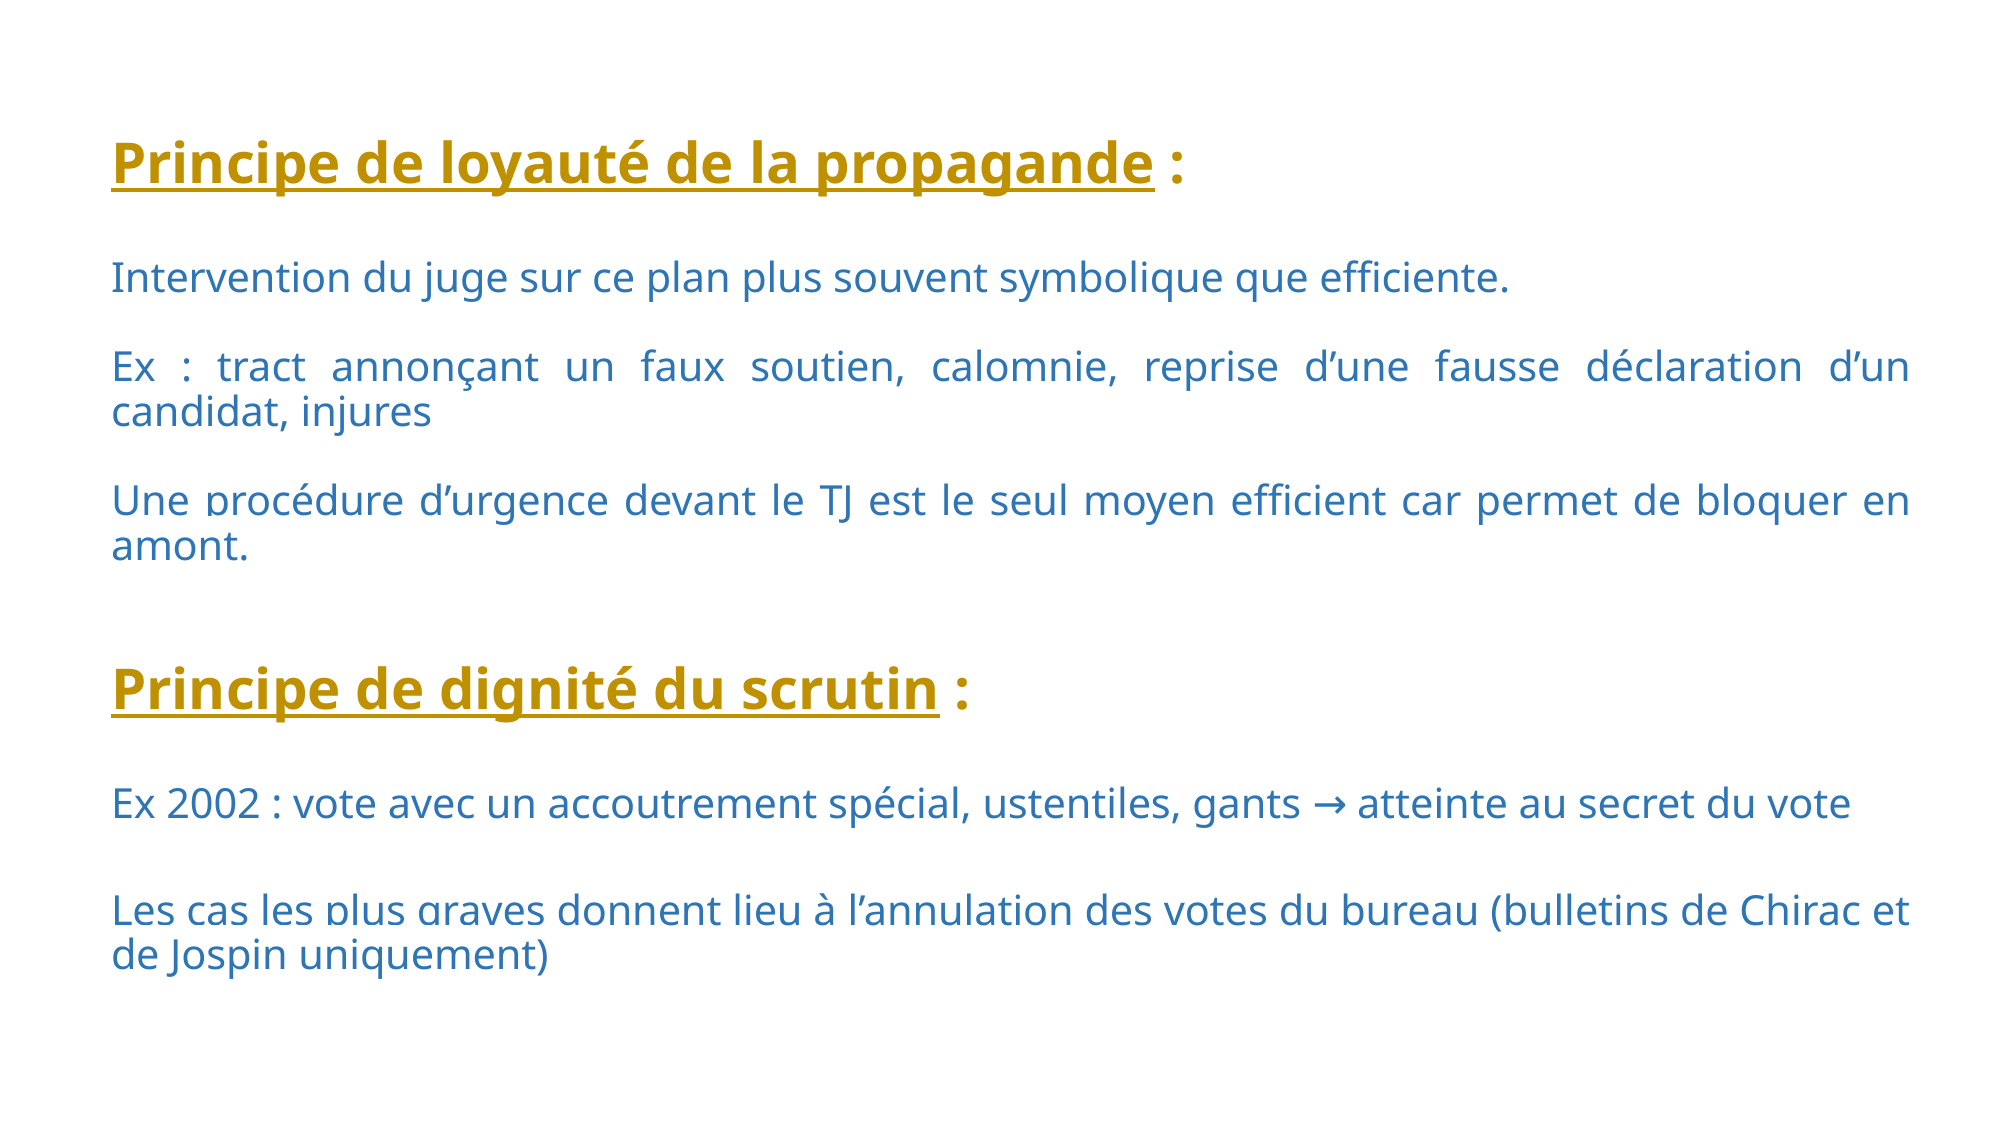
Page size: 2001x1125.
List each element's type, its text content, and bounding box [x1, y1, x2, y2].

list Principe de loyauté de la propagande : Intervention du juge sur ce plan plus souvent symbolique que efficiente. Ex : tract annonçant un faux soutien, calomnie, reprise d’une fausse déclaration d’un candidat, injures Une procédure d’urgence devant le TJ est le seul moyen efficient car permet de bloquer en amont. Principe de dignité du scrutin : Ex 2002 : vote avec un accoutrement spécial, ustentiles, gants → atteinte au secret du vote Les cas les plus graves donnent lieu à l’annulation des votes du bureau (bulletins de Chirac et de Jospin uniquement) [68, 115, 1932, 1010]
